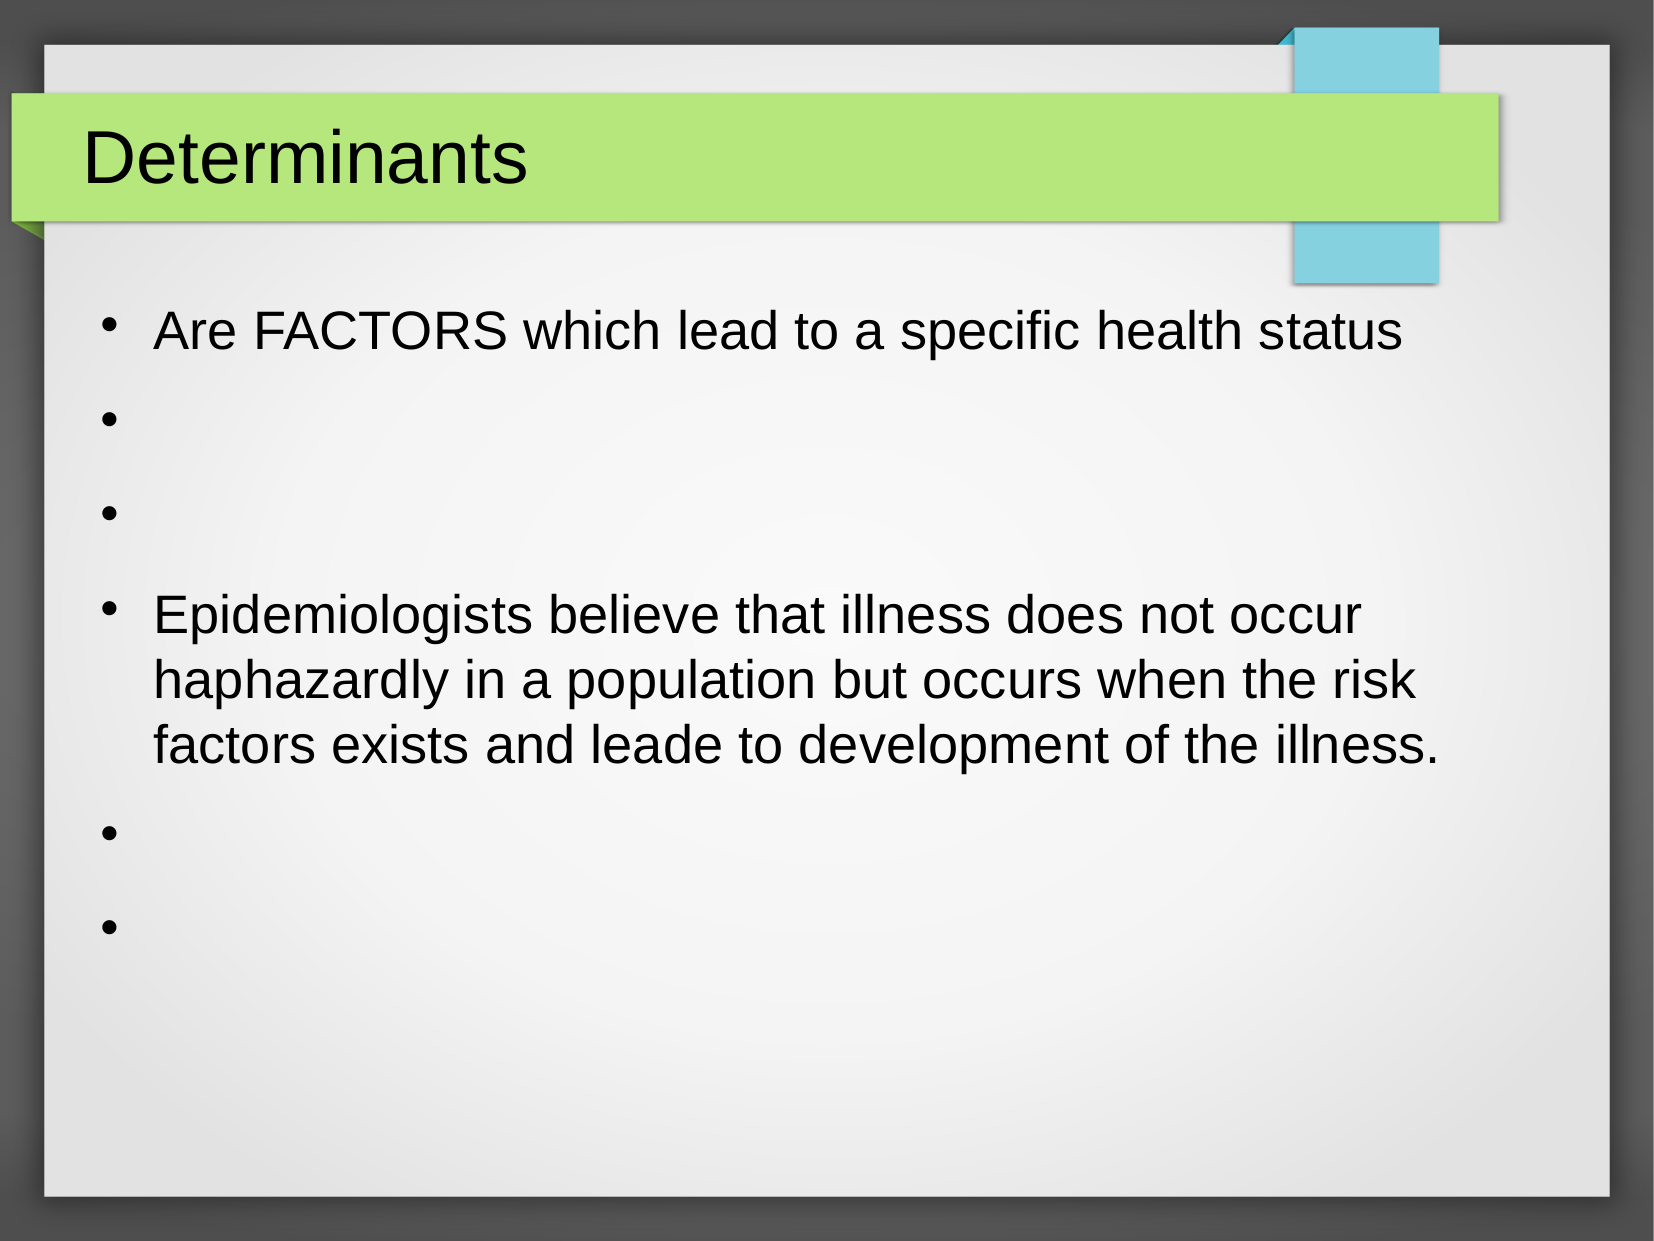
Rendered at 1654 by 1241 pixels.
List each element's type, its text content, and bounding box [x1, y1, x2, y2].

text_box Determinants [82, 94, 1264, 213]
picture [0, 0, 1654, 1241]
text_box Are FACTORS which lead to a specific health status Epidemiologists believe that illness does not occur haphazardly in a population but occurs when the risk factors exists and leade to development of the illness. [82, 295, 1571, 1015]
